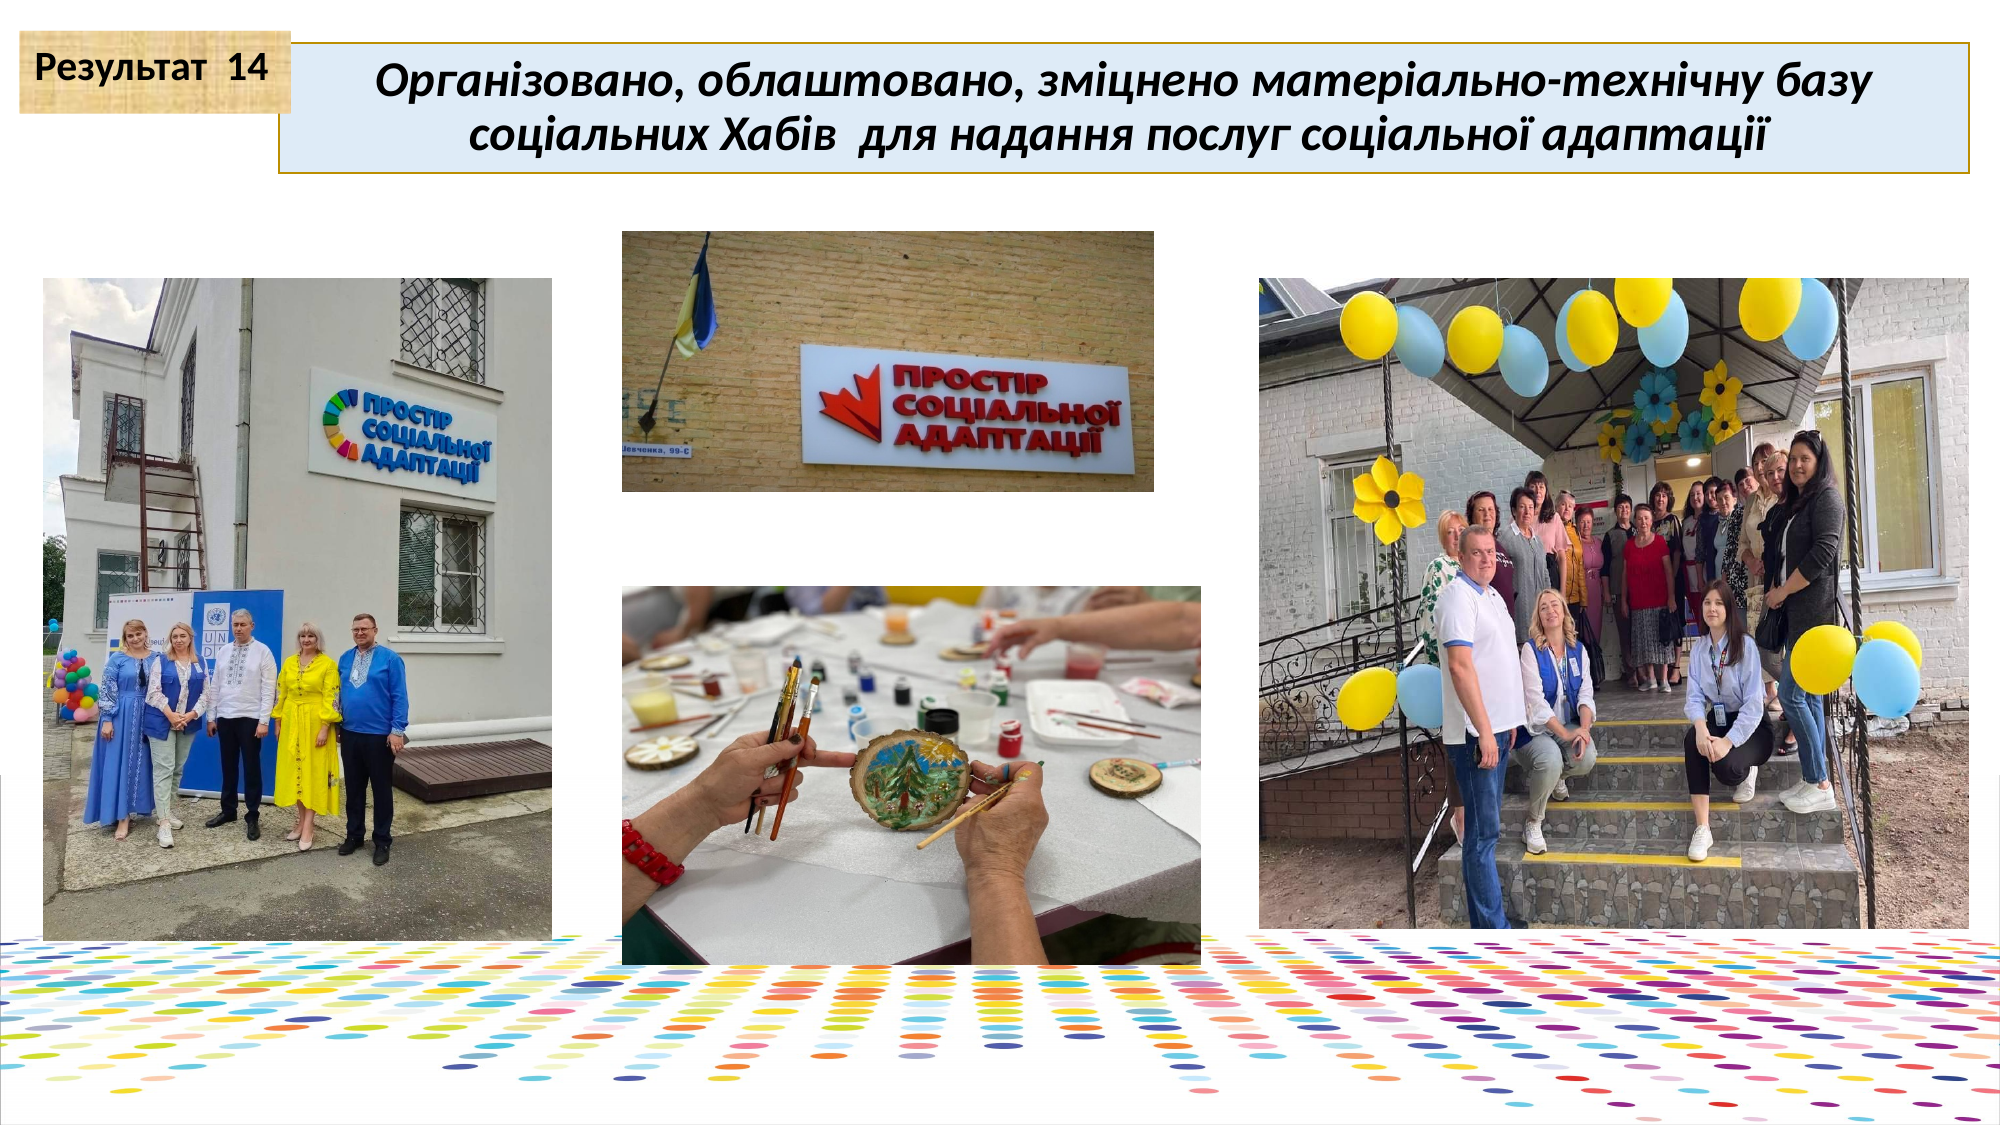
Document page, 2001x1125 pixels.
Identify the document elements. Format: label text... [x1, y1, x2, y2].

picture [0, 278, 2000, 1125]
text_box Результат 14 [19, 30, 291, 114]
picture [621, 231, 1154, 492]
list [43, 278, 552, 941]
title Організовано, облаштовано, зміцнено матеріально-технічну базу соціальних Хабів для надання послуг соціальної адаптації [278, 42, 1970, 174]
